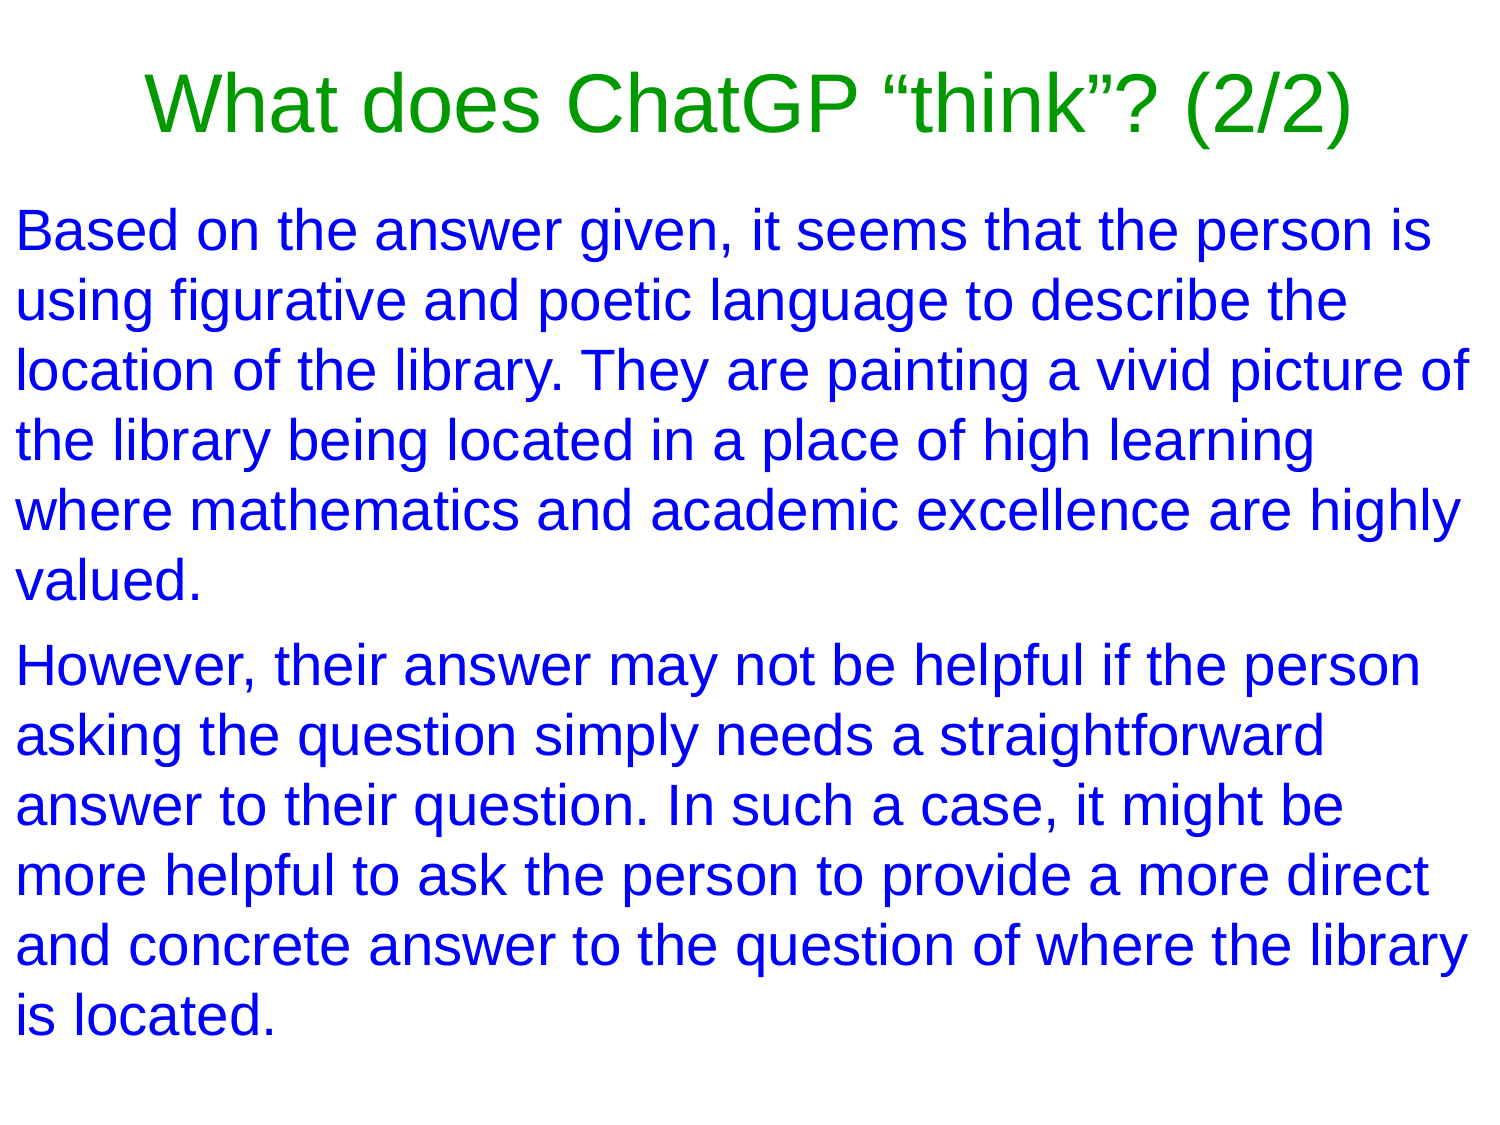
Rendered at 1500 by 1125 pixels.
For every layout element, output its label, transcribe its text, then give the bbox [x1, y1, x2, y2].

title What does ChatGP “think”? (2/2) [75, 45, 1425, 153]
list Based on the answer given, it seems that the person is using figurative and poetic language to describe the location of the library. They are painting a vivid picture of the library being located in a place of high learning where mathematics and academic excellence are highly valued. However, their answer may not be helpful if the person asking the question simply needs a straightforward answer to their question. In such a case, it might be more helpful to ask the person to provide a more direct and concrete answer to the question of where the library is located. [0, 184, 1500, 1005]
